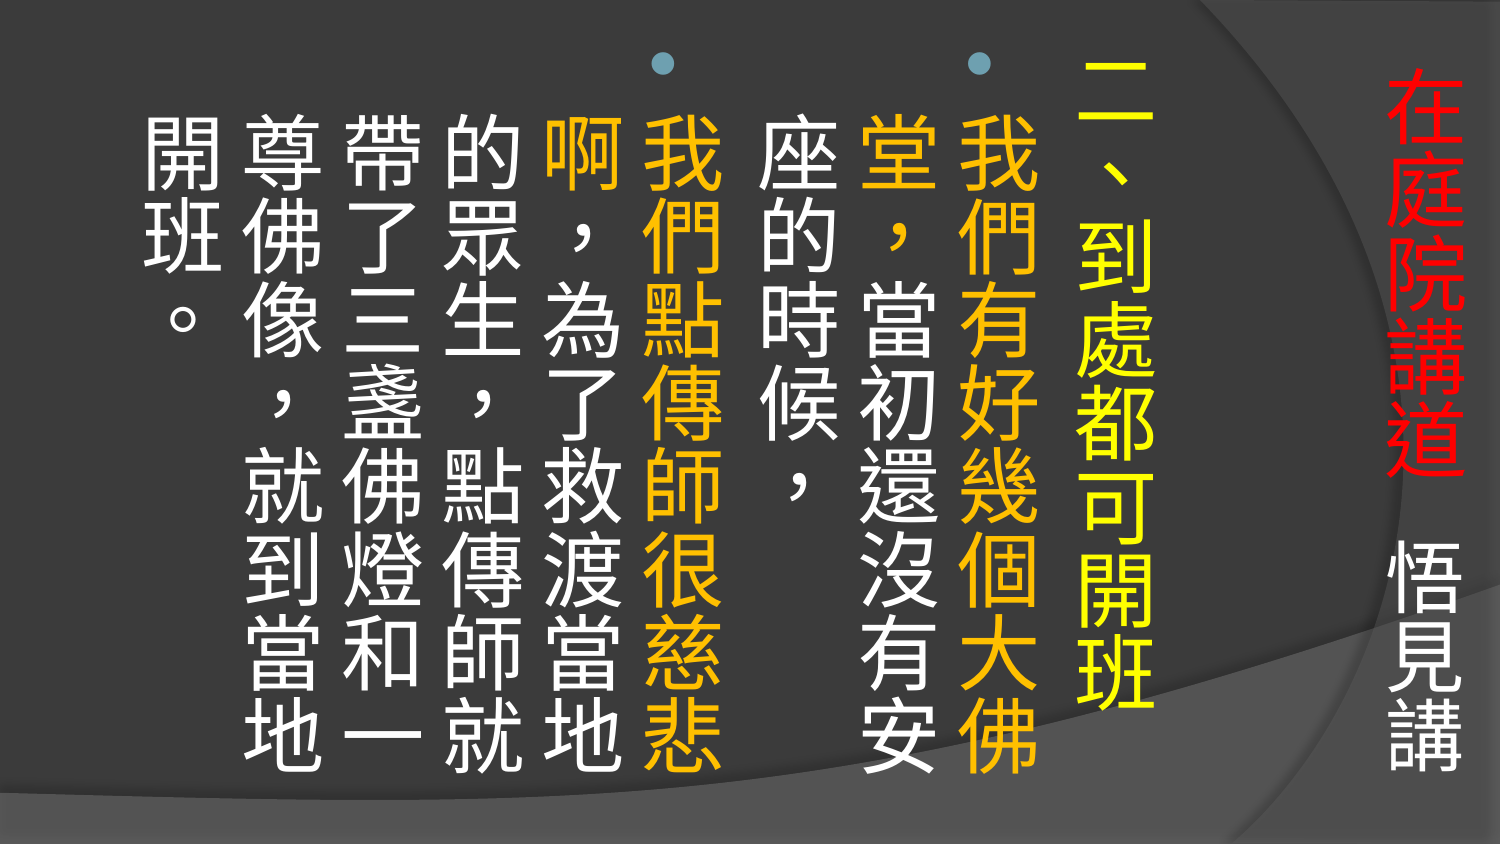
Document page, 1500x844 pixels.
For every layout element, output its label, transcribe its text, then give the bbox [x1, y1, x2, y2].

title 在庭院講道 悟見講 [1364, 21, 1483, 820]
list 二、到處都可開班 我們有好幾個大佛堂，當初還沒有安座的時候， 我們點傳師很慈悲啊，為了救渡當地的眾生，點傳師就帶了三盞佛燈和一尊佛像，就到當地開班。 [29, 27, 1365, 820]
